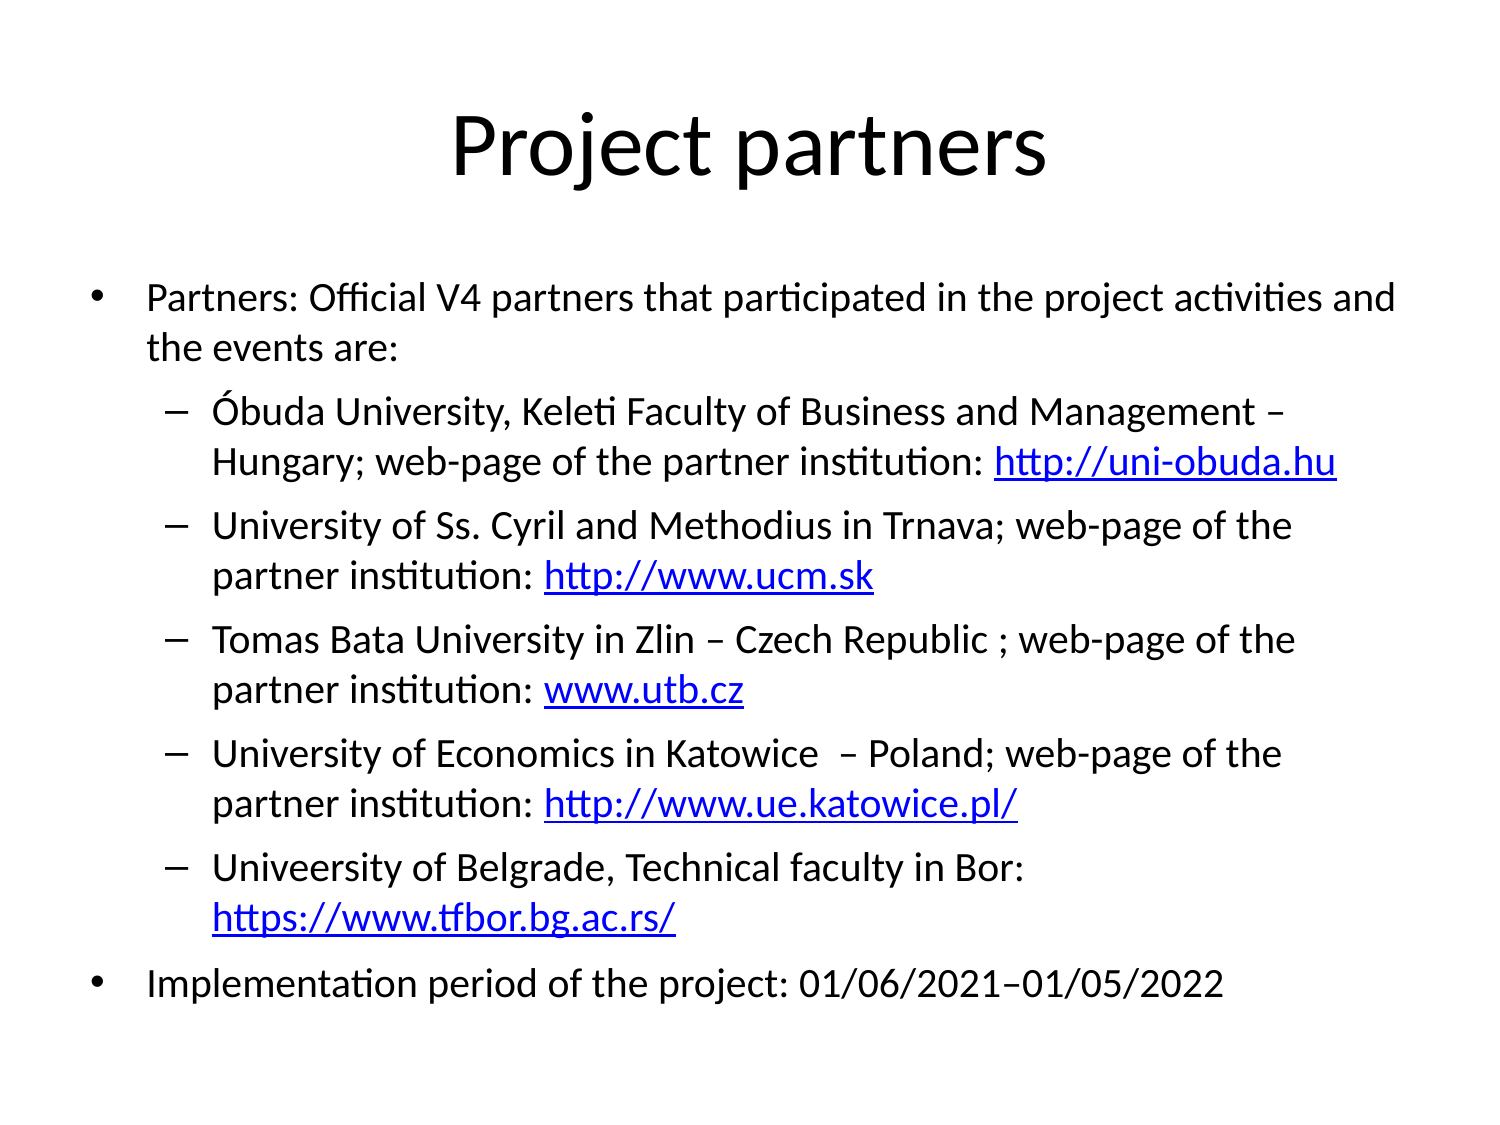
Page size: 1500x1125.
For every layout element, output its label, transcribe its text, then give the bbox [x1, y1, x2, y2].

title Project partners [75, 45, 1425, 233]
list Partners: Official V4 partners that participated in the project activities and the events are: Óbuda University, Keleti Faculty of Business and Management – Hungary; web-page of the partner institution: http://uni-obuda.hu University of Ss. Cyril and Methodius in Trnava; web-page of the partner institution: http://www.ucm.sk Tomas Bata University in Zlin – Czech Republic ; web-page of the partner institution: www.utb.cz University of Economics in Katowice – Poland; web-page of the partner institution: http://www.ue.katowice.pl/ Univeersity of Belgrade, Technical faculty in Bor: https://www.tfbor.bg.ac.rs/ Implementation period of the project: 01/06/2021–01/05/2022 [75, 262, 1425, 1005]
